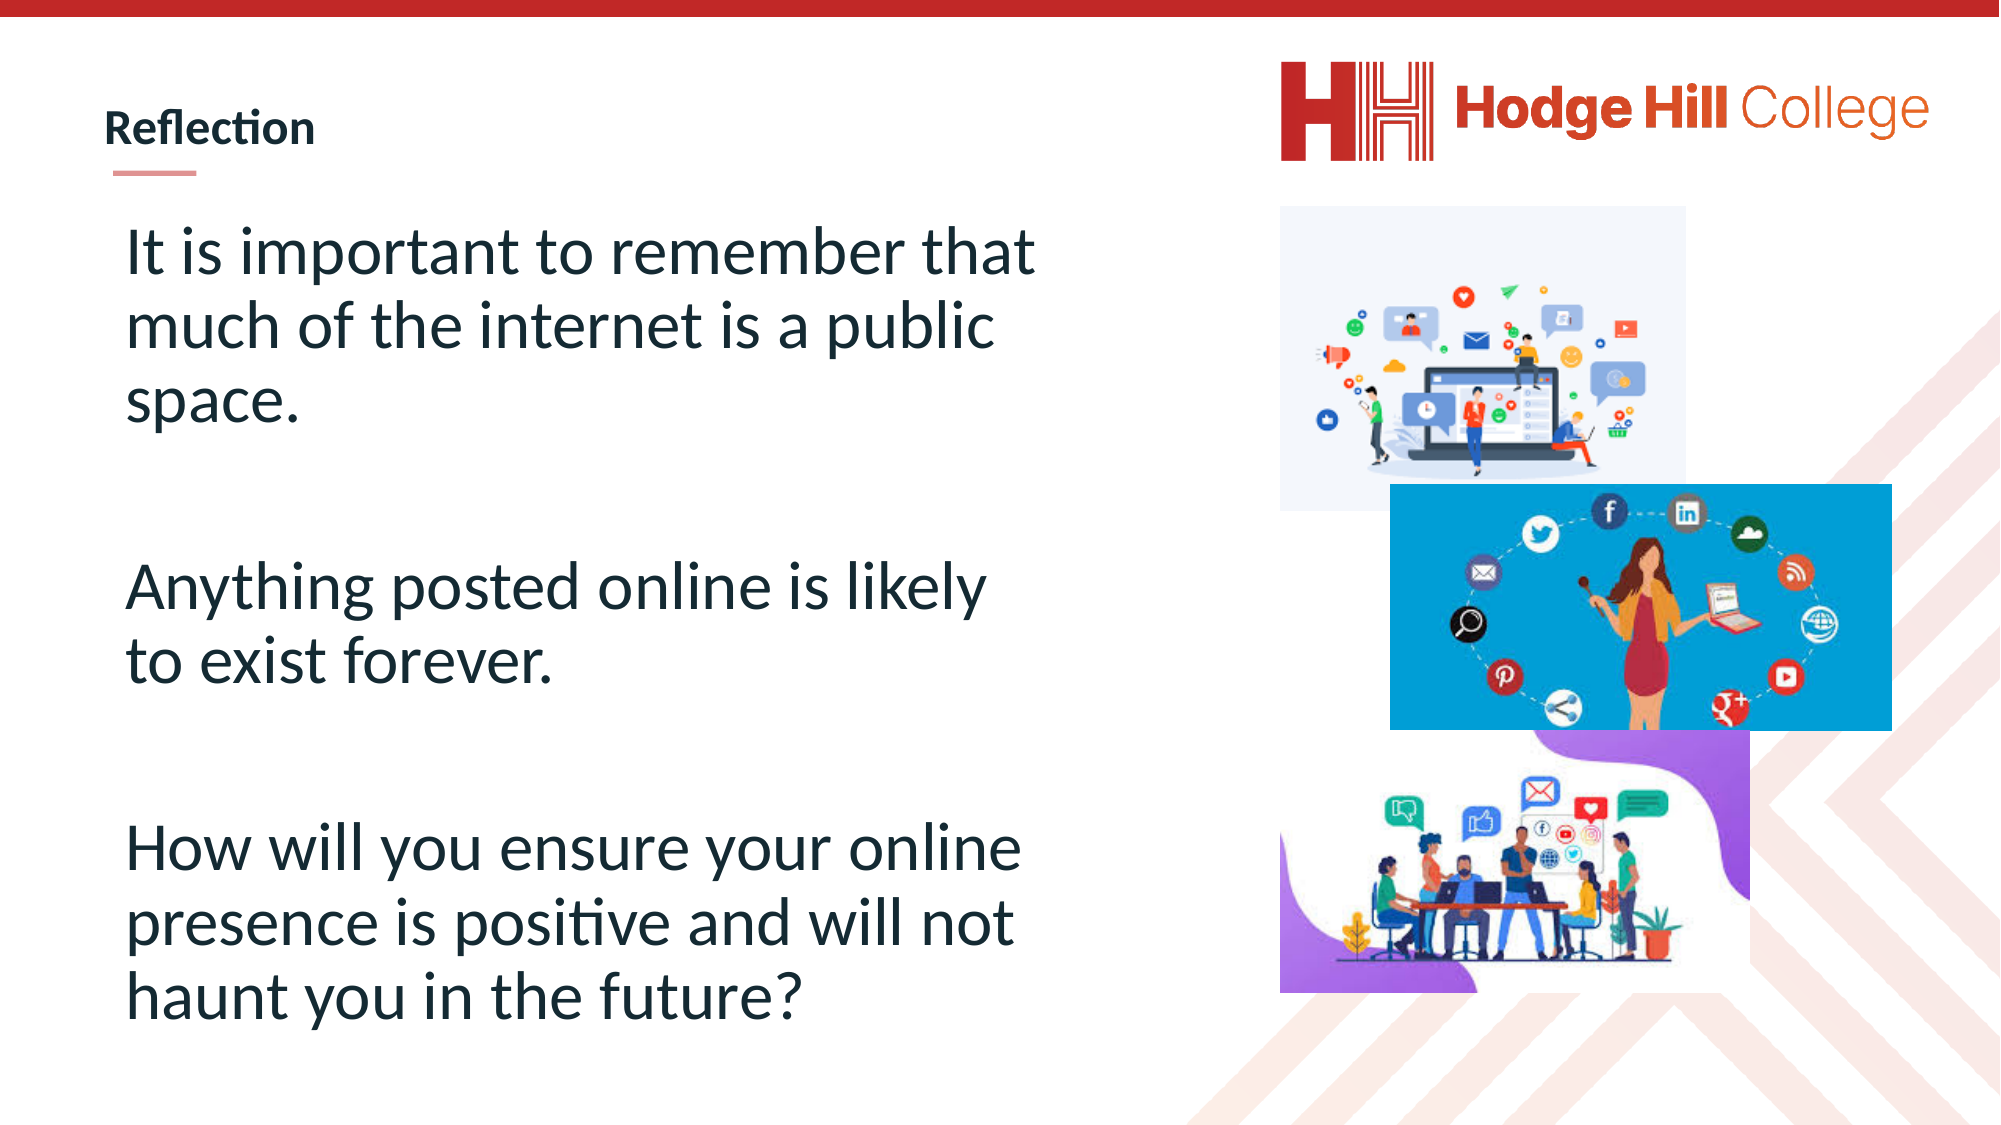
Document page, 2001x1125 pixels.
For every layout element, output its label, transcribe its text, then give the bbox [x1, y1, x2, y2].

picture [1073, 198, 2000, 1125]
picture [1280, 61, 1929, 161]
list It is important to remember that much of the internet is a public space. Anything posted online is likely to exist forever. How will you ensure your online presence is positive and will not haunt you in the future? [110, 219, 1073, 1046]
picture [0, 0, 1999, 17]
title Reflection [102, 29, 1091, 219]
